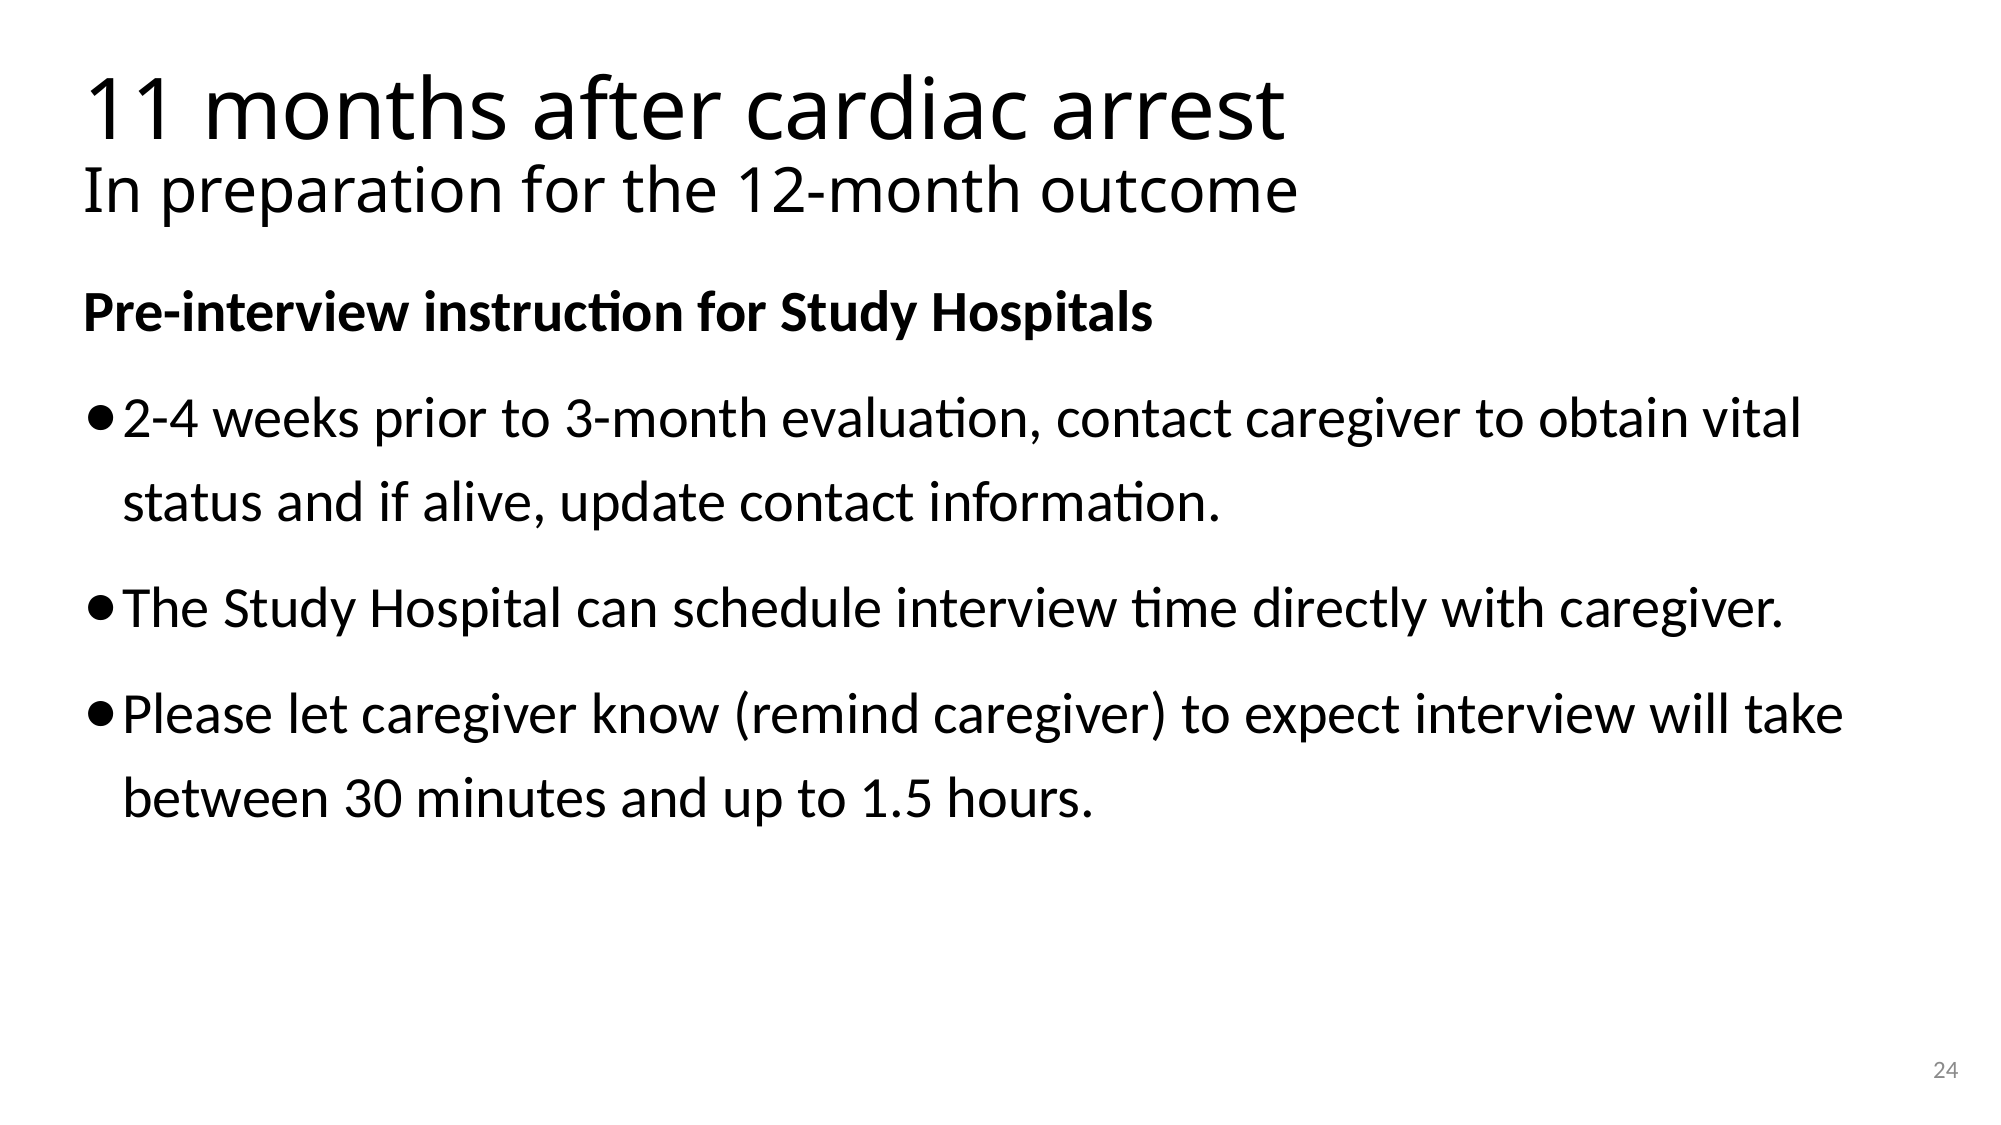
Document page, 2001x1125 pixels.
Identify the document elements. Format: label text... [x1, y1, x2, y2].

list Pre-interview instruction for Study Hospitals 2-4 weeks prior to 3-month evaluation, contact caregiver to obtain vital status and if alive, update contact information. The Study Hospital can schedule interview time directly with caregiver. Please let caregiver know (remind caregiver) to expect interview will take between 30 minutes and up to 1.5 hours. [68, 252, 1932, 1000]
slide_number 24 [1858, 1025, 1979, 1112]
title 11 months after cardiac arrest In preparation for the 12-month outcome [68, 58, 1932, 234]
